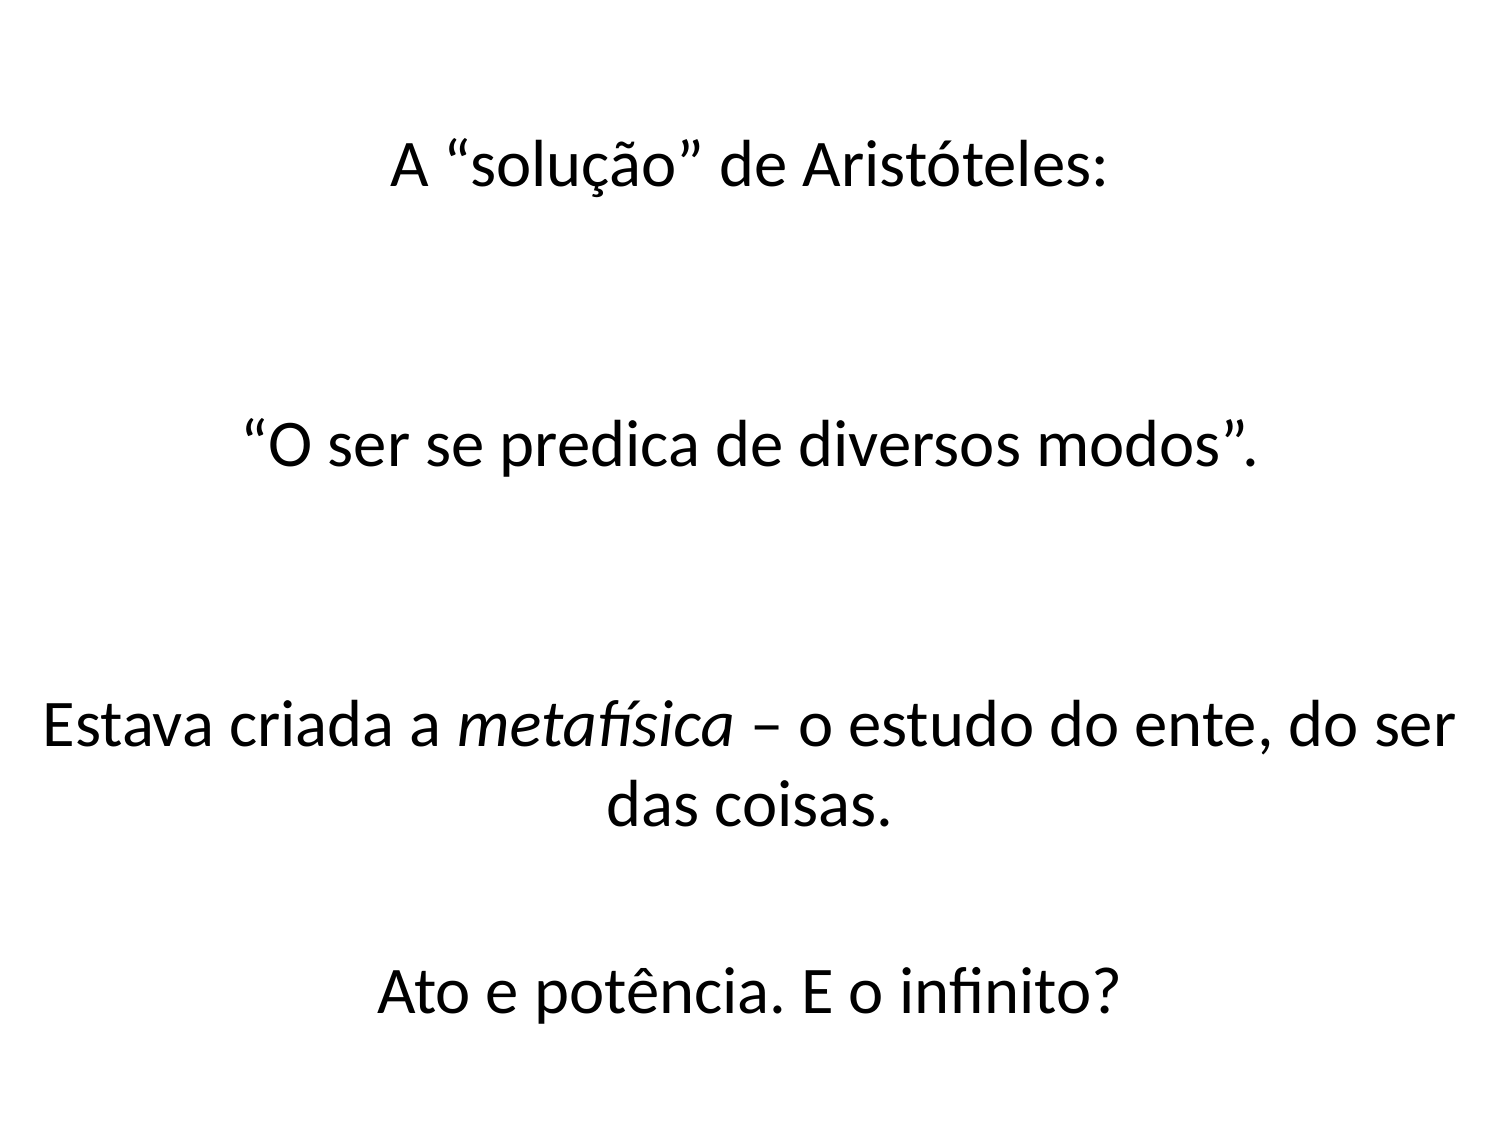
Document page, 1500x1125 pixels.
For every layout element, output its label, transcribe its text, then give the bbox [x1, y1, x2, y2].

list A “solução” de Aristóteles: “O ser se predica de diversos modos”. Estava criada a metafísica – o estudo do ente, do ser das coisas. Ato e potência. E o infinito? [0, 19, 1500, 1125]
